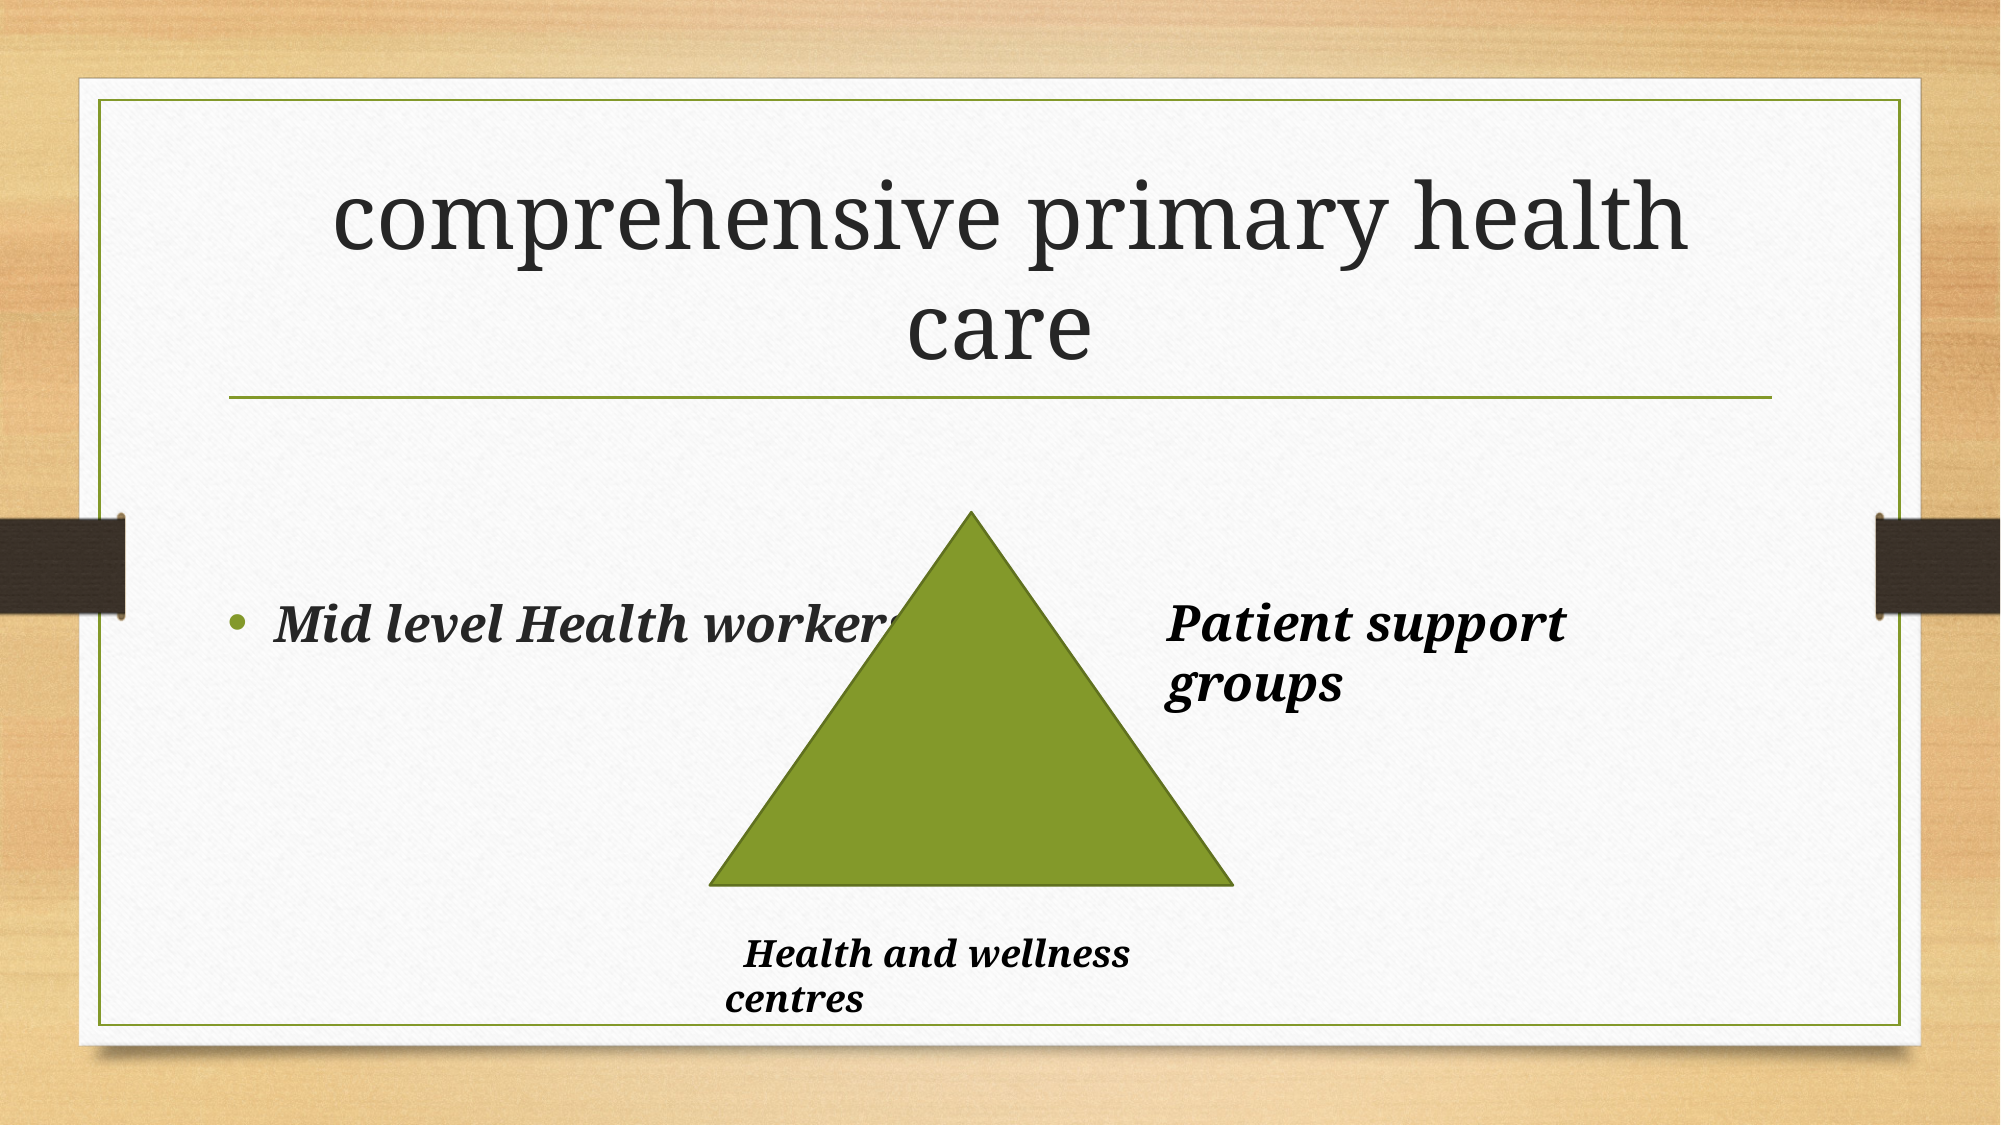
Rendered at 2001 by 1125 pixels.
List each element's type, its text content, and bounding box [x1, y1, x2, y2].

text_box [708, 510, 1235, 887]
text_box Health and wellness centres [709, 922, 1257, 1028]
list Mid level Health workers [212, 419, 1816, 1021]
text_box Patient support groups [1152, 584, 1731, 719]
title comprehensive primary health care [212, 161, 1788, 375]
picture [0, 0, 2001, 1125]
